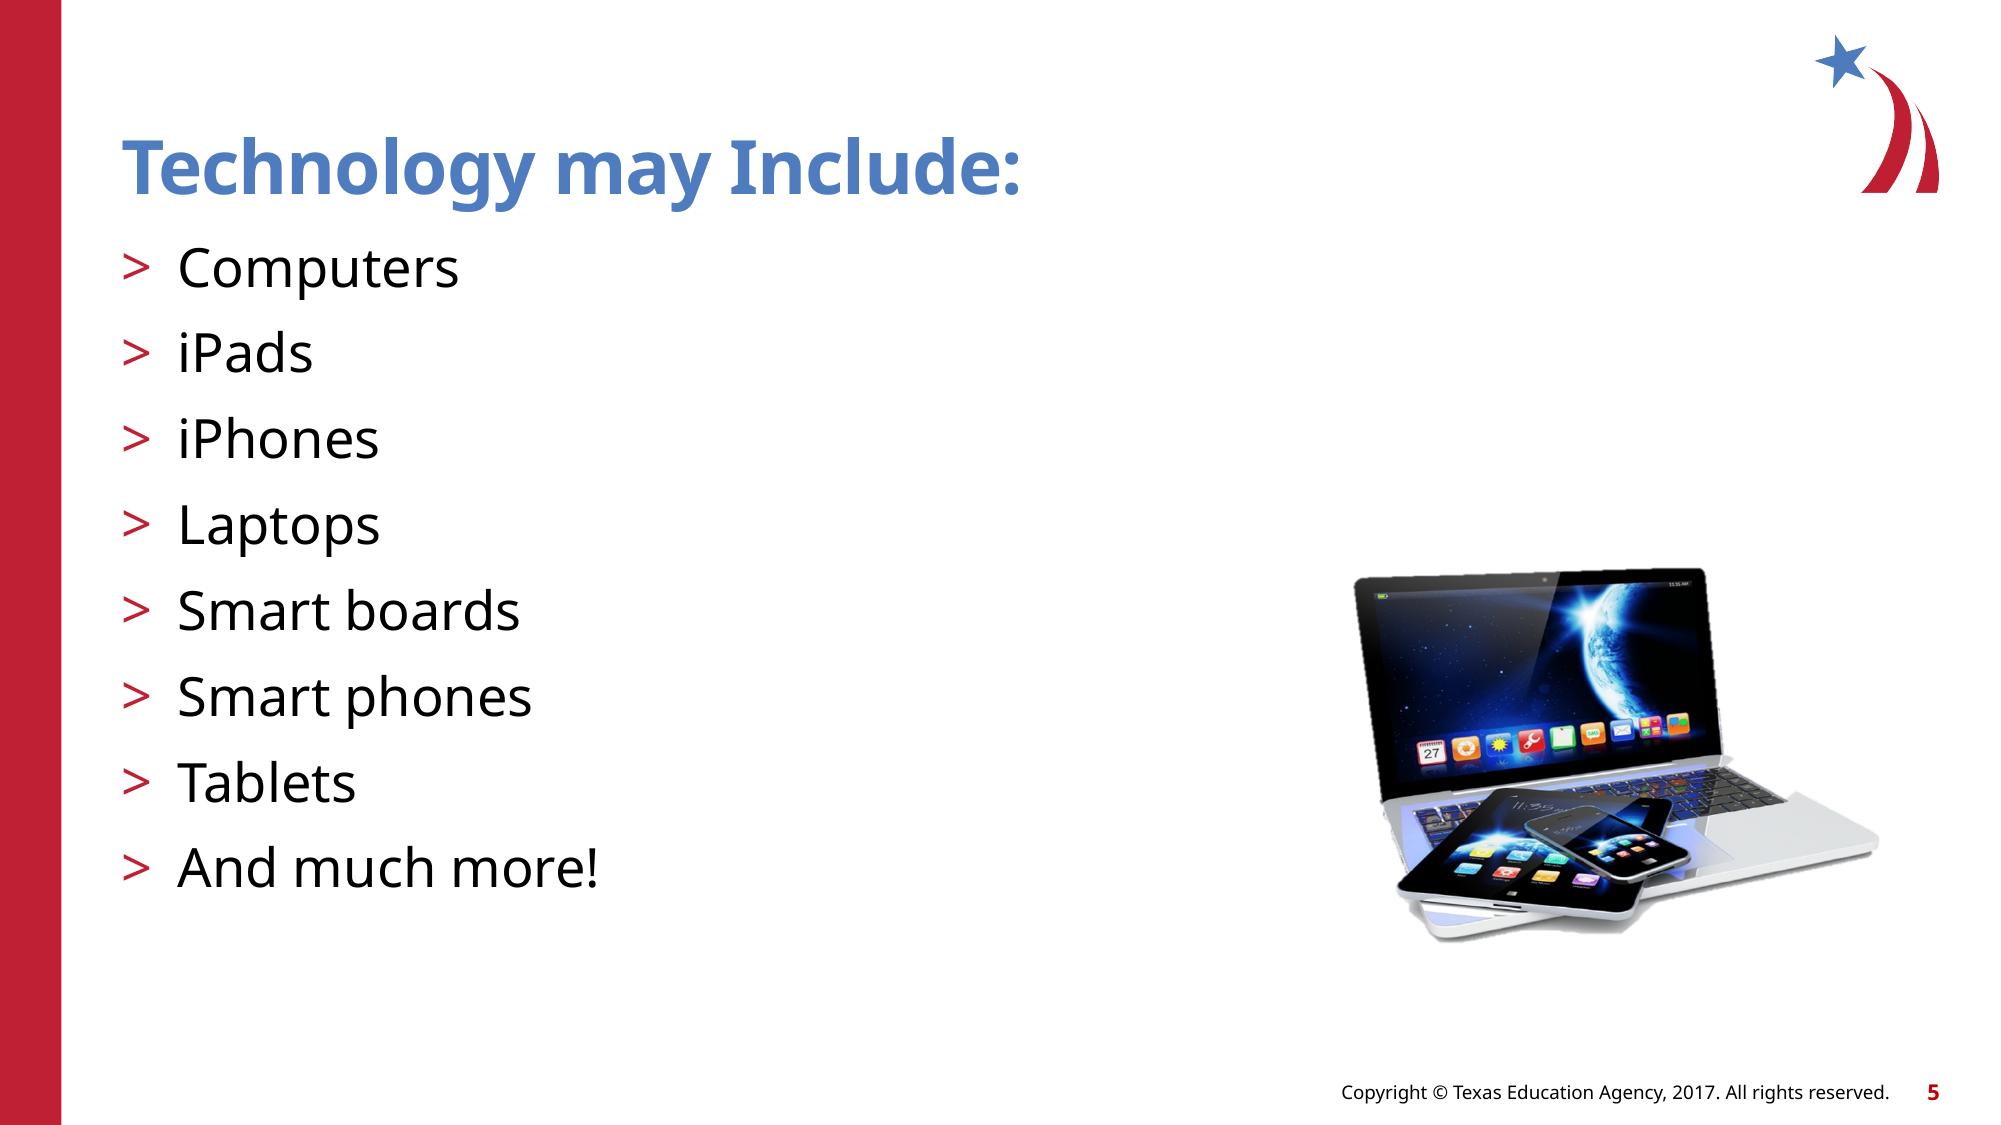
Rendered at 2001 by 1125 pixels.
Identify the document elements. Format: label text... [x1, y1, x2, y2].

picture [1289, 529, 1945, 988]
list Computers iPads iPhones Laptops Smart boards Smart phones Tablets And much more! [121, 233, 1936, 1010]
picture [1814, 34, 1939, 193]
title Technology may Include: [121, 66, 1772, 211]
